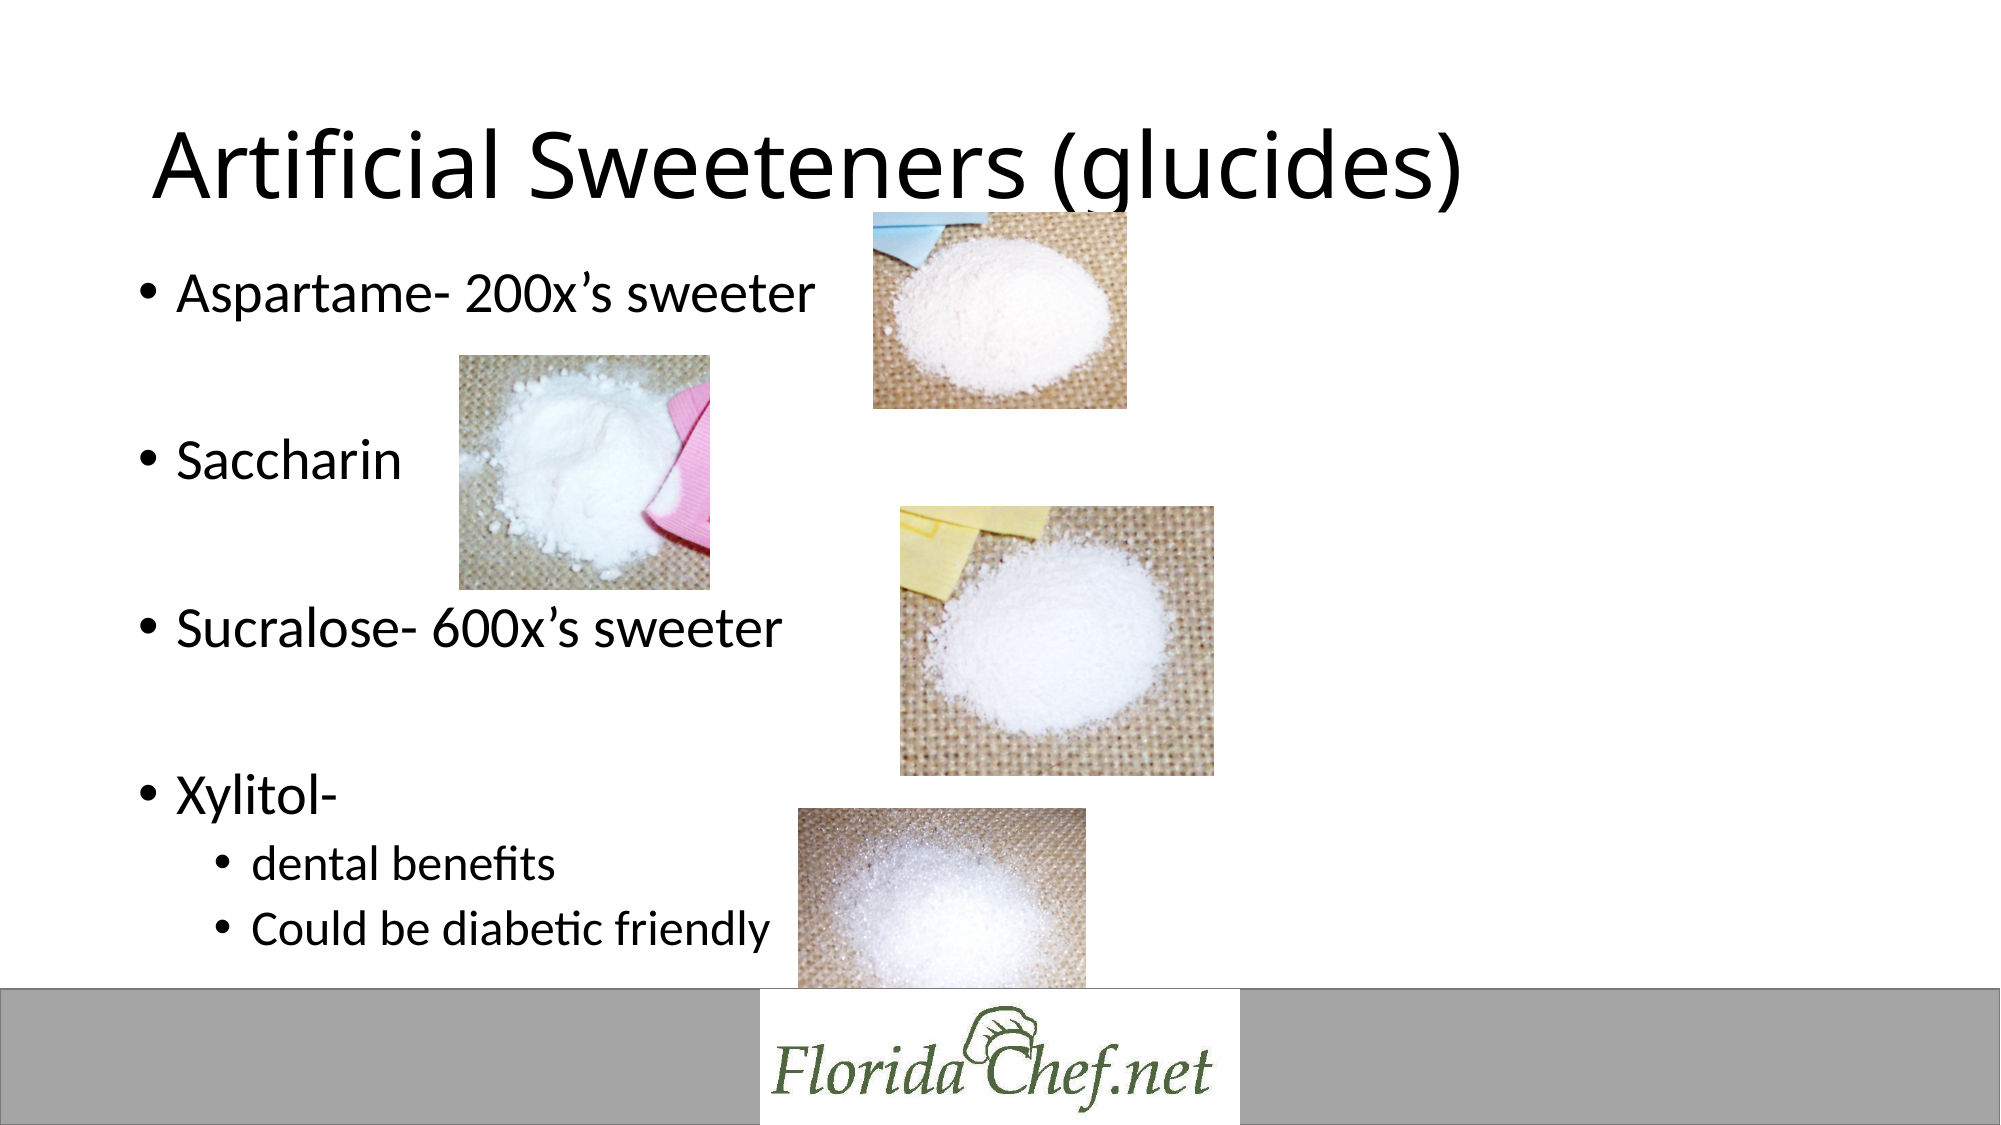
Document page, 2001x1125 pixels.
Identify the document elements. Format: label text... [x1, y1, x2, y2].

text_box [1086, 988, 2000, 1125]
picture [459, 355, 710, 590]
picture [760, 808, 1240, 1125]
picture [873, 212, 1127, 409]
title Artificial Sweeteners (glucides) [137, 59, 1863, 278]
list Aspartame- 200x’s sweeter Saccharin Sucralose- 600x’s sweeter Xylitol- dental benefits Could be diabetic friendly [123, 254, 1849, 969]
text_box [0, 988, 798, 1125]
picture [900, 506, 1214, 776]
